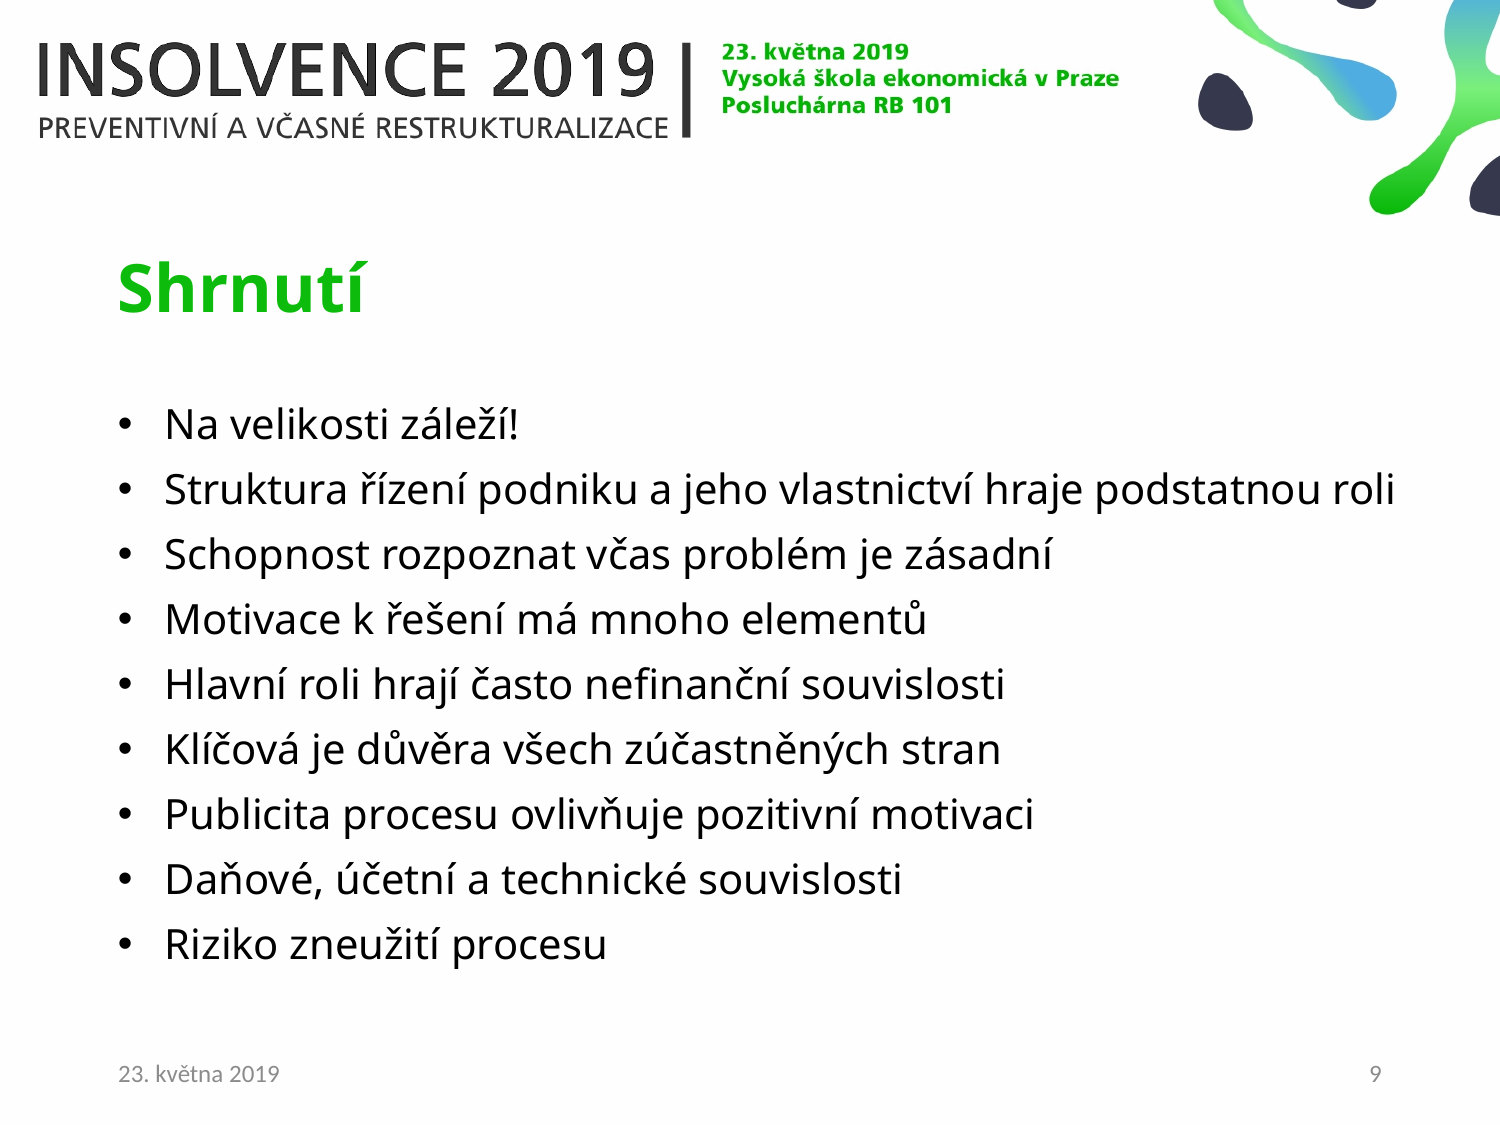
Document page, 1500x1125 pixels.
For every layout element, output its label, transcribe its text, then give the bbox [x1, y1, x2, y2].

slide_number 9 [1059, 1042, 1397, 1103]
picture [0, 0, 1500, 1125]
text_box Shrnutí [103, 238, 1136, 334]
slide_number 23. května 2019 [103, 1042, 441, 1103]
text_box Na velikosti záleží! Struktura řízení podniku a jeho vlastnictví hraje podstatnou roli Schopnost rozpoznat včas problém je zásadní Motivace k řešení má mnoho elementů Hlavní roli hrají často nefinanční souvislosti Klíčová je důvěra všech zúčastněných stran Publicita procesu ovlivňuje pozitivní motivaci Daňové, účetní a technické souvislosti Riziko zneužití procesu [103, 375, 1441, 1013]
